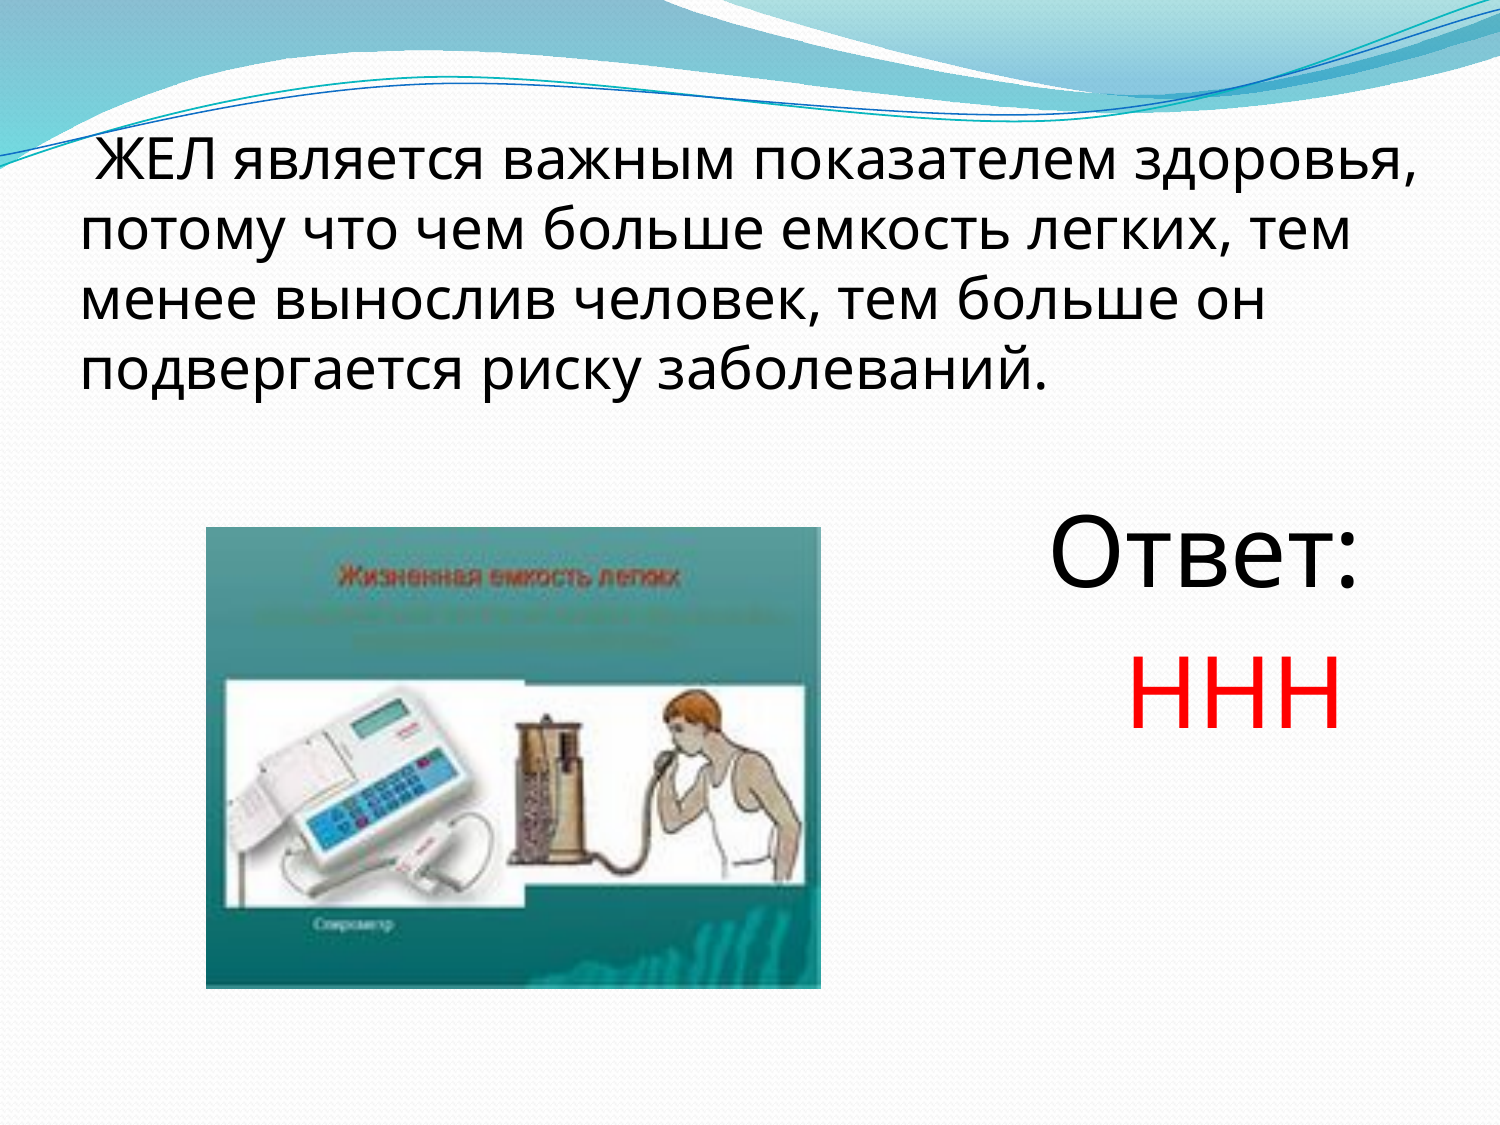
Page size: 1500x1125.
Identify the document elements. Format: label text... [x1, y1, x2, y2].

text_box ННН [1110, 621, 1362, 757]
text_box ЖЕЛ является важным показателем здоровья, потому что чем больше емкость легких, тем менее вынослив человек, тем больше он подвергается риску заболеваний. [64, 113, 1436, 409]
picture [206, 527, 822, 989]
text_box Ответ: [1033, 479, 1377, 615]
